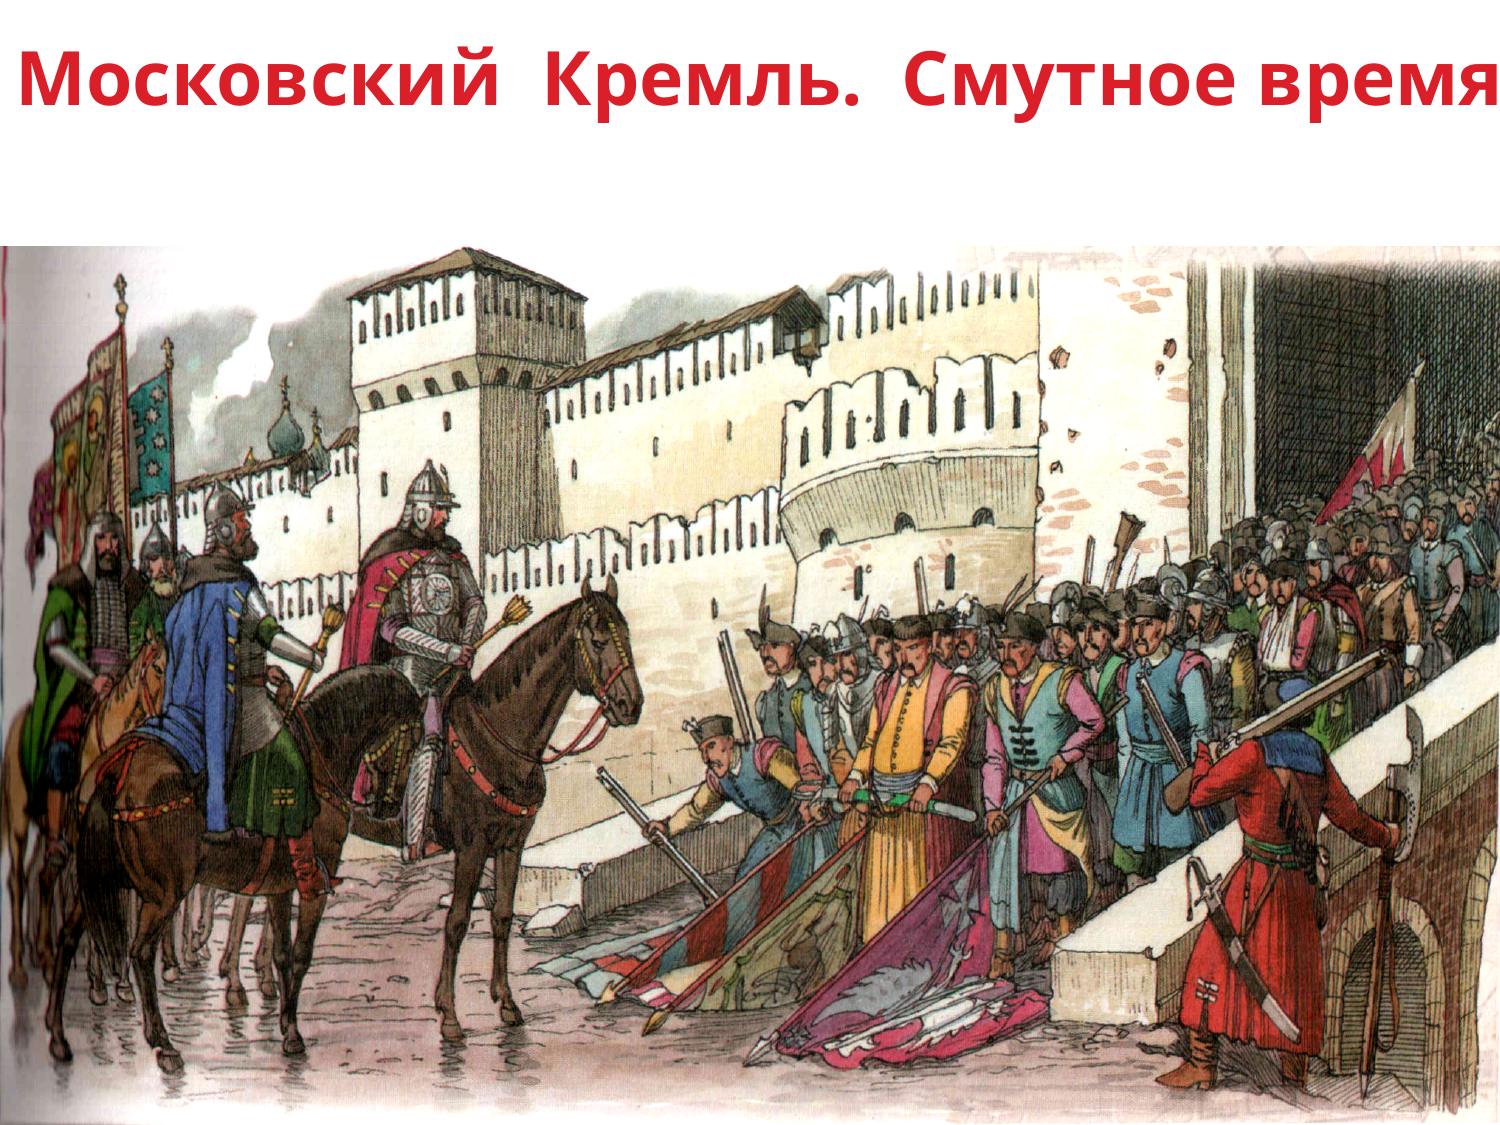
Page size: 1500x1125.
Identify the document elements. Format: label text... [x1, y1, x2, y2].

text_box Московский Кремль. Смутное время. [1, 23, 303, 129]
picture [0, 0, 1500, 1125]
text_box Московский Кремль. Смутное время. [1195, 23, 1500, 129]
